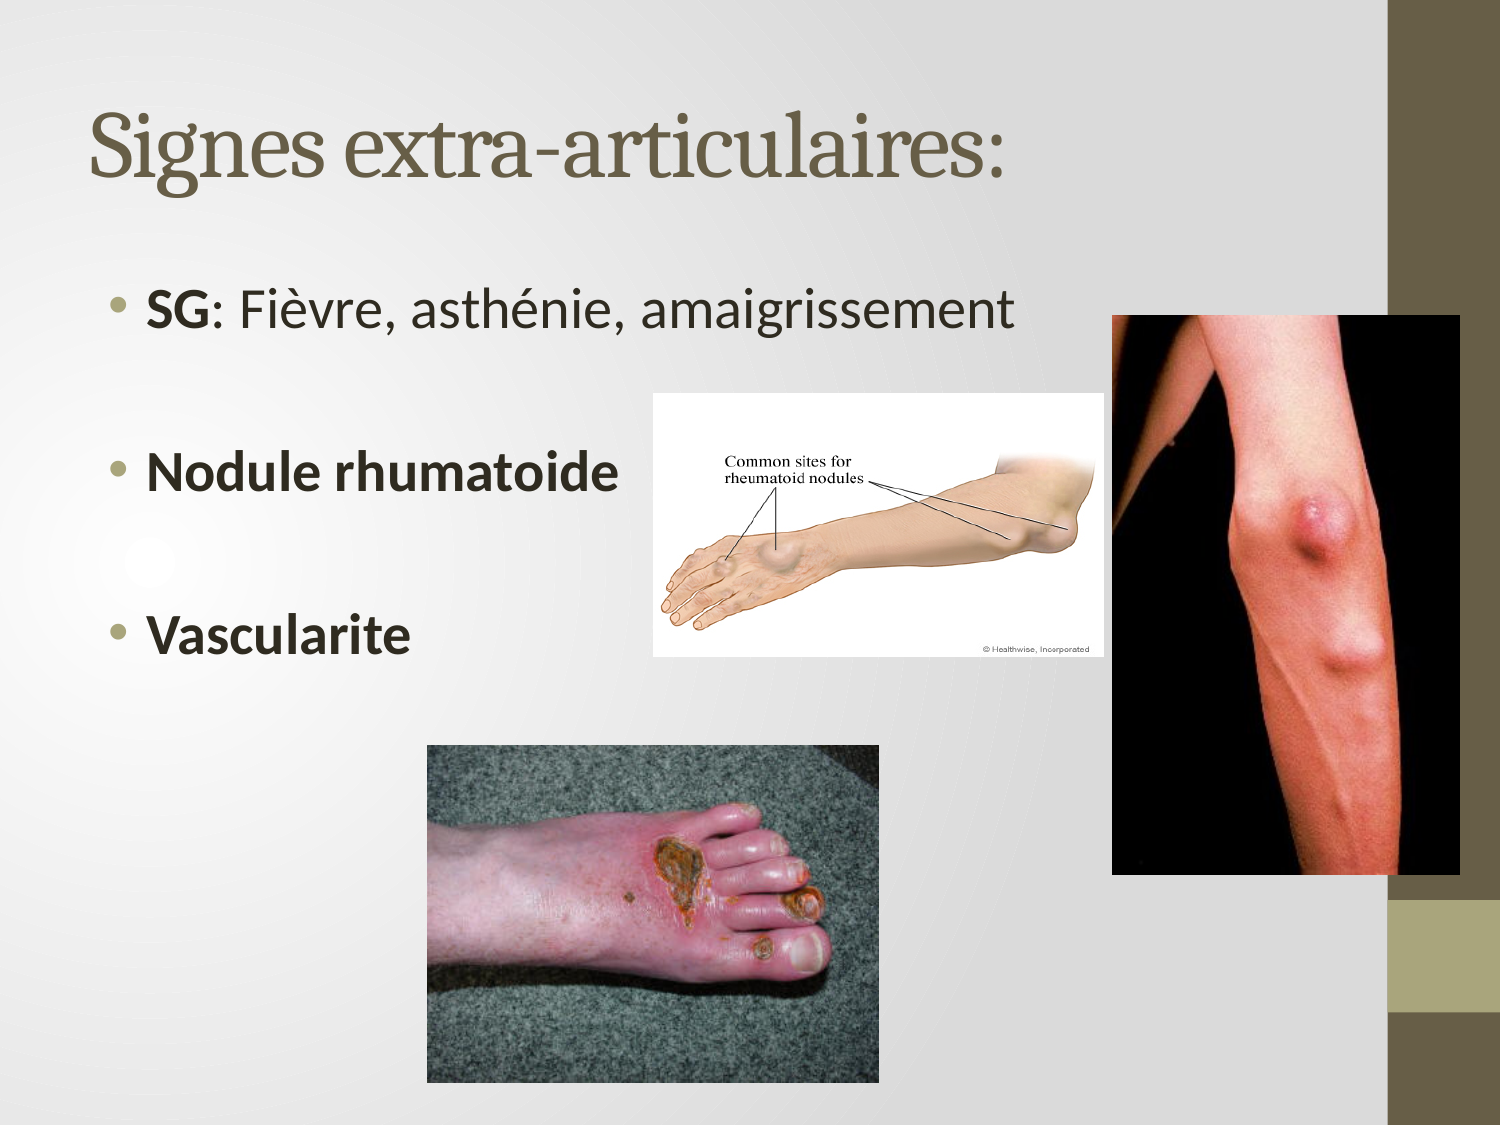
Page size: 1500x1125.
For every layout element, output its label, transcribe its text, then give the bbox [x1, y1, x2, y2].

picture [652, 393, 1104, 658]
picture [427, 744, 879, 1083]
picture [1112, 315, 1461, 876]
list SG: Fièvre, asthénie, amaigrissement Nodule rhumatoide Vascularite [75, 262, 1257, 959]
title Signes extra-articulaires: [75, 45, 1325, 233]
